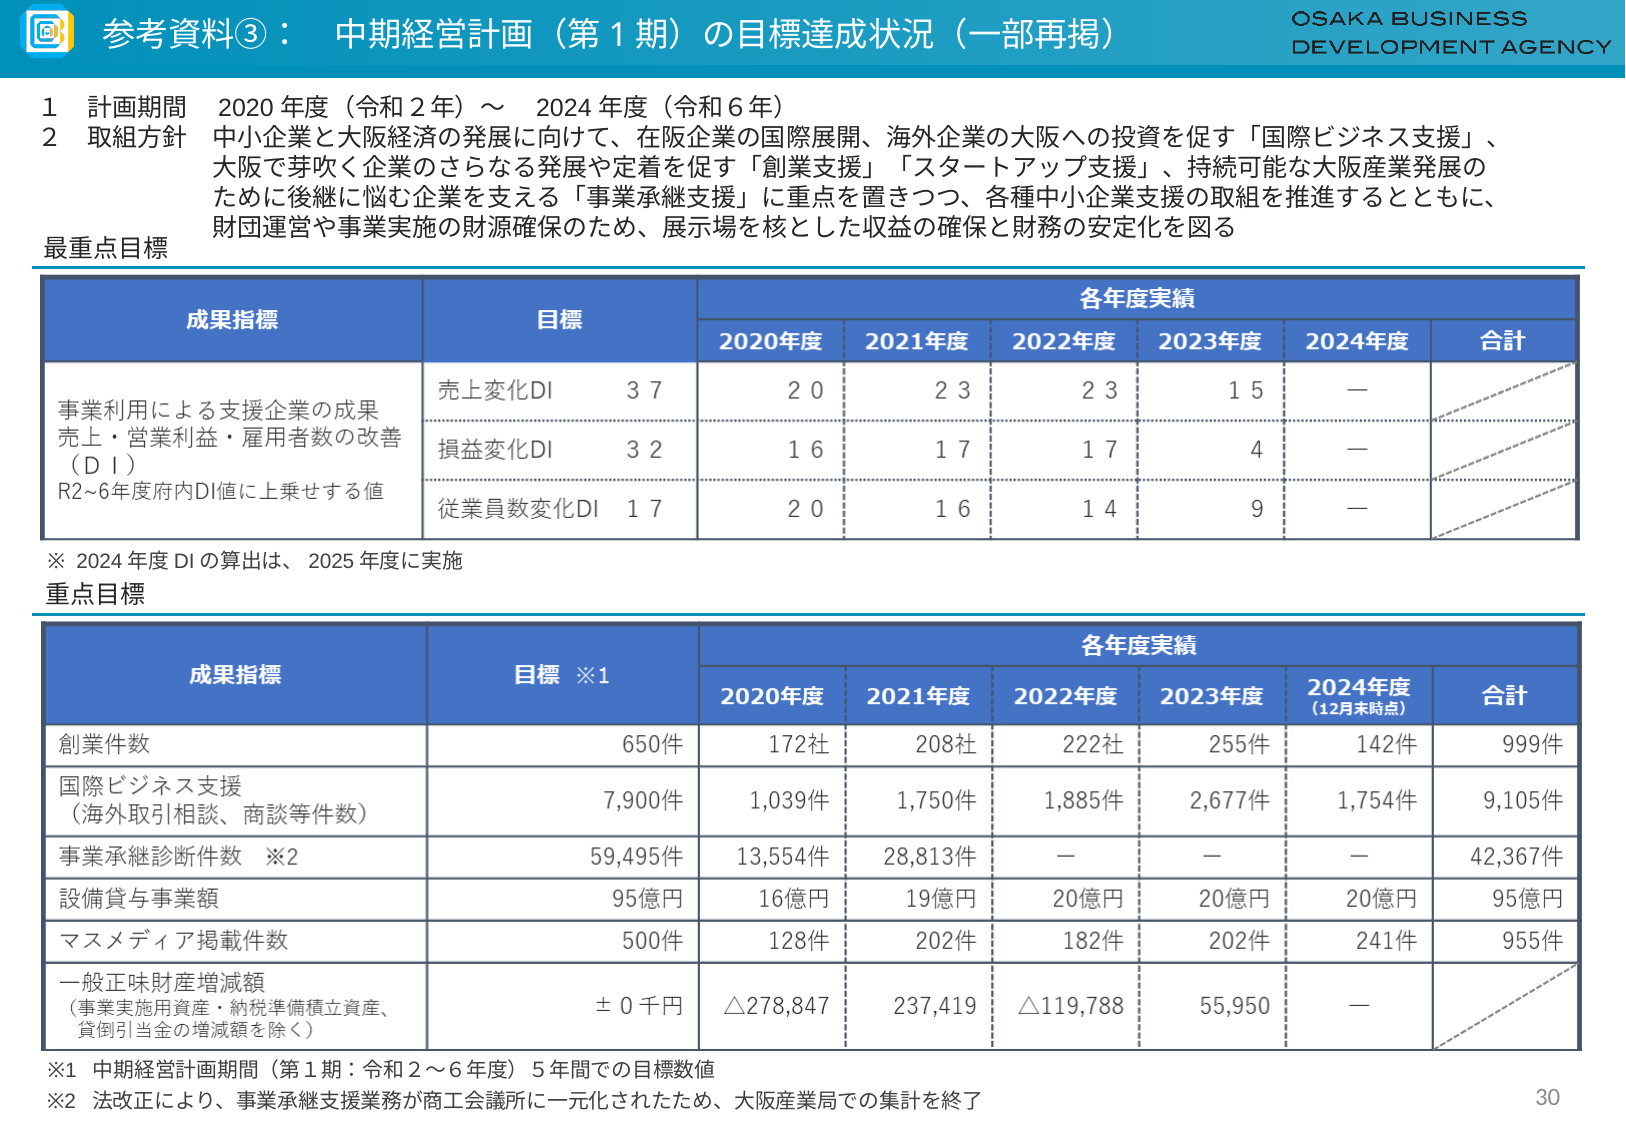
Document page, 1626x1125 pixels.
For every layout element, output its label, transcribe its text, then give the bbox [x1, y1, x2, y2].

picture [39, 274, 1583, 543]
text_box ※2 法改正により、事業承継支援業務が商工会議所に一元化されたため、大阪産業局での集計を終了 [32, 1080, 1064, 1120]
slide_number 30 [1196, 1073, 1576, 1119]
text_box ※ 2024年度DIの算出は、2025年度に実施 [33, 540, 1064, 571]
picture [27, 11, 73, 52]
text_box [30, 571, 1585, 617]
text_box ※1 中期経営計画期間（第１期：令和２～６年度）５年間での目標数値 [33, 1049, 1064, 1080]
picture [1292, 11, 1612, 54]
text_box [29, 224, 1585, 271]
text_box 参考資料③： 中期経営計画（第1期）の目標達成状況（一部再掲） [86, 8, 1282, 62]
picture [40, 621, 1585, 1055]
text_box １ 計画期間 2020年度（令和２年）～ 2024年度（令和６年） ２ 取組方針 中小企業と大阪経済の発展に向けて、在阪企業の国際展開、海外企業の大阪への投資を促す「国際ビジネス支援」、 大阪で芽吹く企業のさらなる発展や定着を促す「創業支援」「スタートアップ支援」、持続可能な大阪産業発展の ために後継に悩む企業を支える「事業承継支援」に重点を置きつつ、各種中小企業支援の取組を推進するとともに、 財団運営や事業実施の財源確保のため、展示場を核とした収益の確保と財務の安定化を図る [22, 84, 1554, 249]
